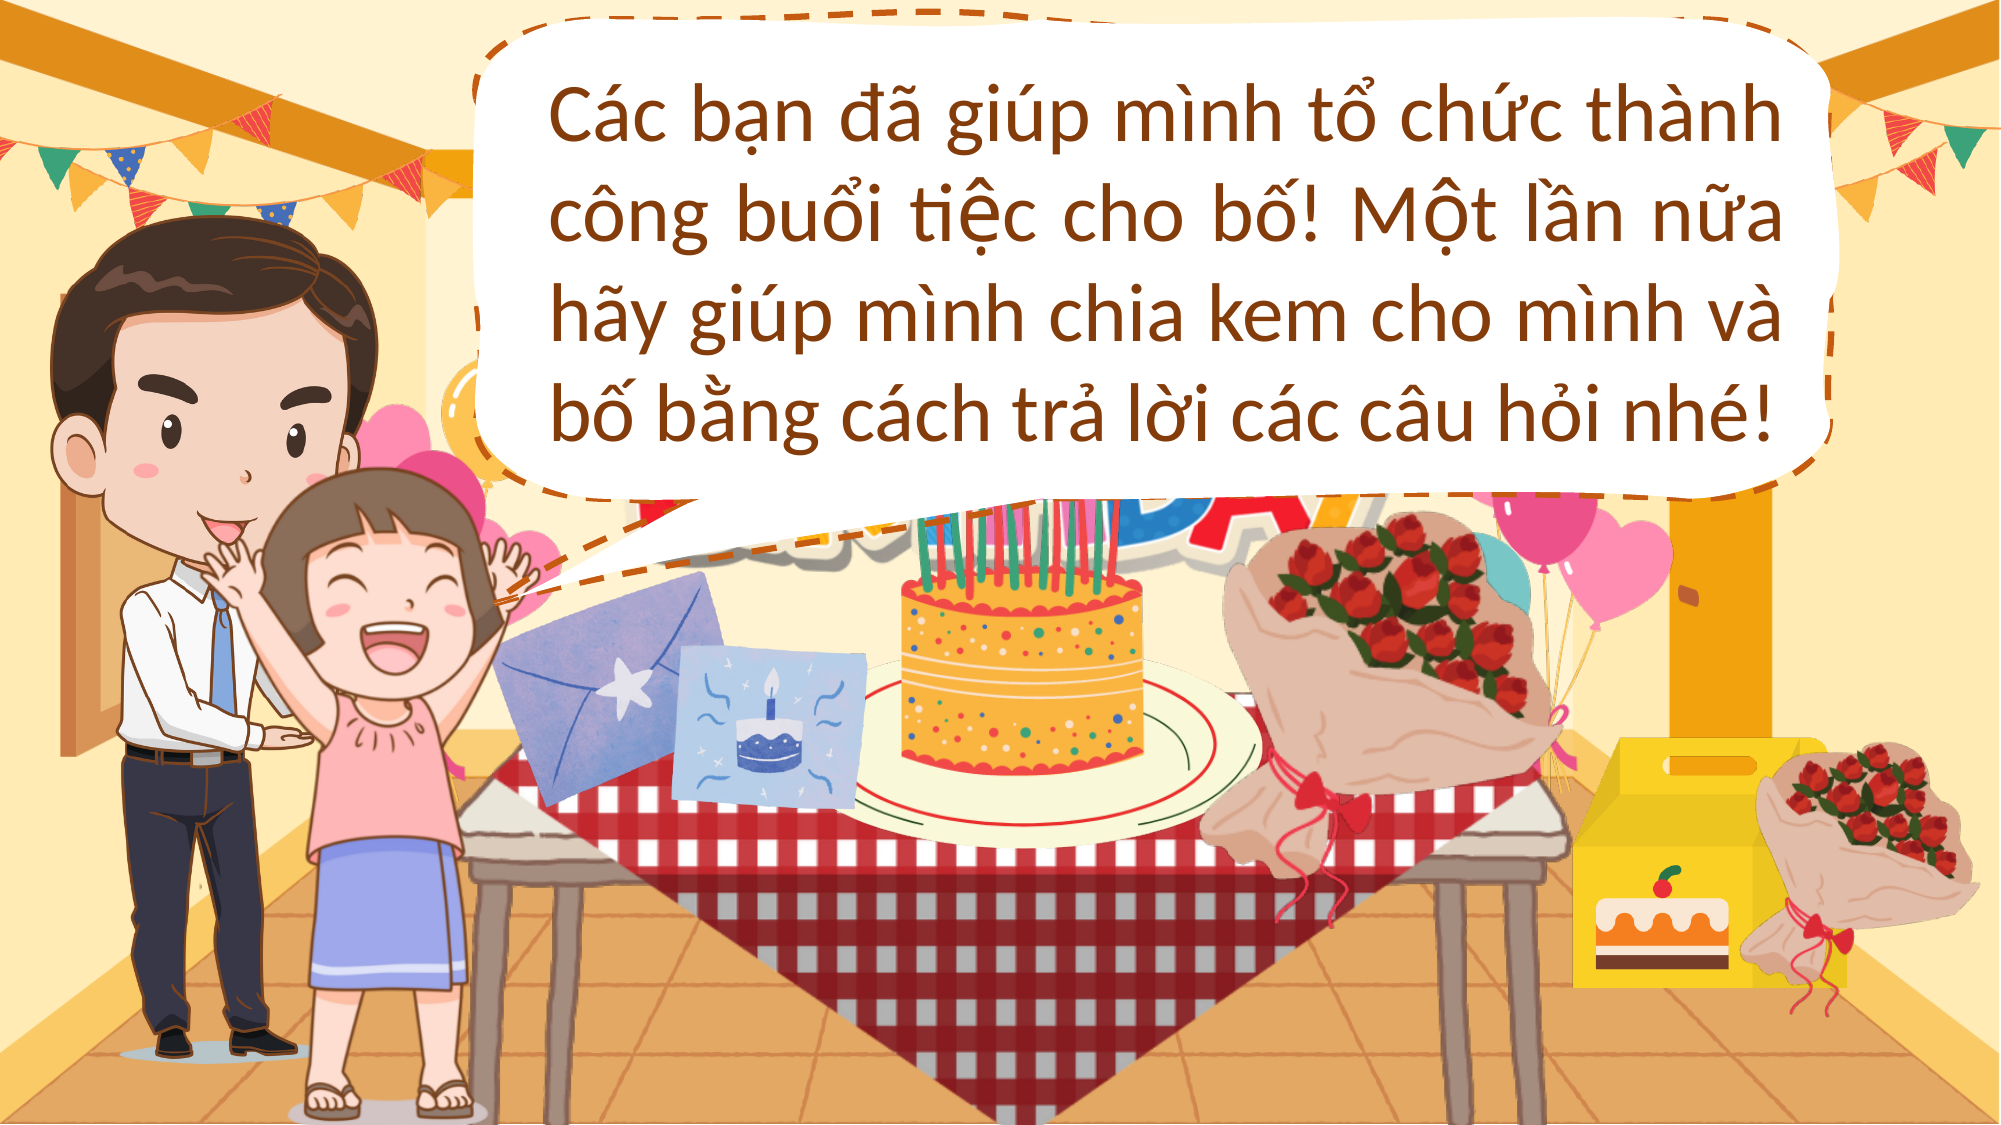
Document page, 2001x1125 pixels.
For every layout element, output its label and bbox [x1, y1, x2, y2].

text_box [1543, 692, 2000, 1022]
picture [0, 0, 2001, 281]
text_box [598, 499, 749, 541]
picture [0, 202, 1566, 1125]
text_box [1566, 499, 1673, 692]
text_box [0, 34, 476, 853]
text_box [1673, 34, 2000, 692]
text_box [598, 839, 1673, 1125]
text_box [476, 19, 1830, 499]
picture [1673, 1022, 2000, 1125]
